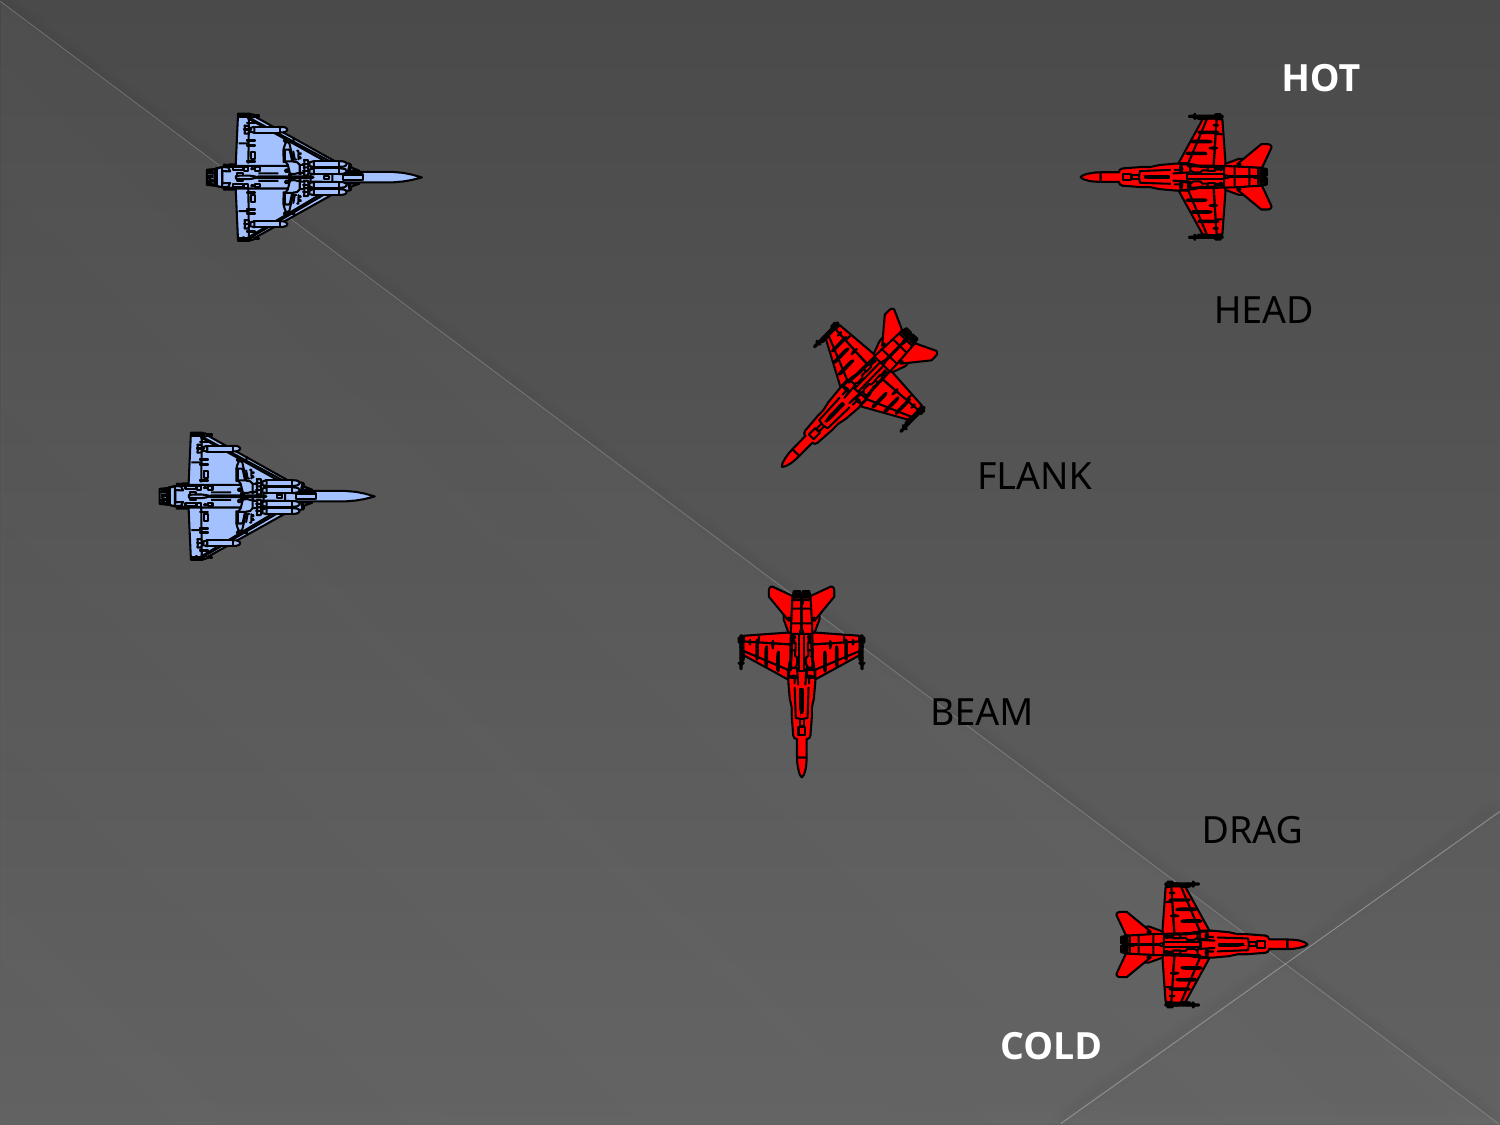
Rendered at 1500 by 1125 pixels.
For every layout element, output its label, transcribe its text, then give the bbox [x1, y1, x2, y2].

text_box FLANK [962, 444, 1128, 504]
text_box COLD [985, 1014, 1118, 1075]
text_box BEAM [915, 680, 1093, 741]
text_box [1148, 848, 1276, 1041]
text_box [785, 302, 912, 494]
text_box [738, 585, 865, 778]
text_box DRAG [1186, 798, 1353, 859]
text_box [1112, 80, 1240, 273]
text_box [203, 388, 332, 605]
text_box HEAD [1198, 278, 1388, 339]
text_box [250, 69, 379, 286]
text_box HOT [1266, 46, 1376, 106]
